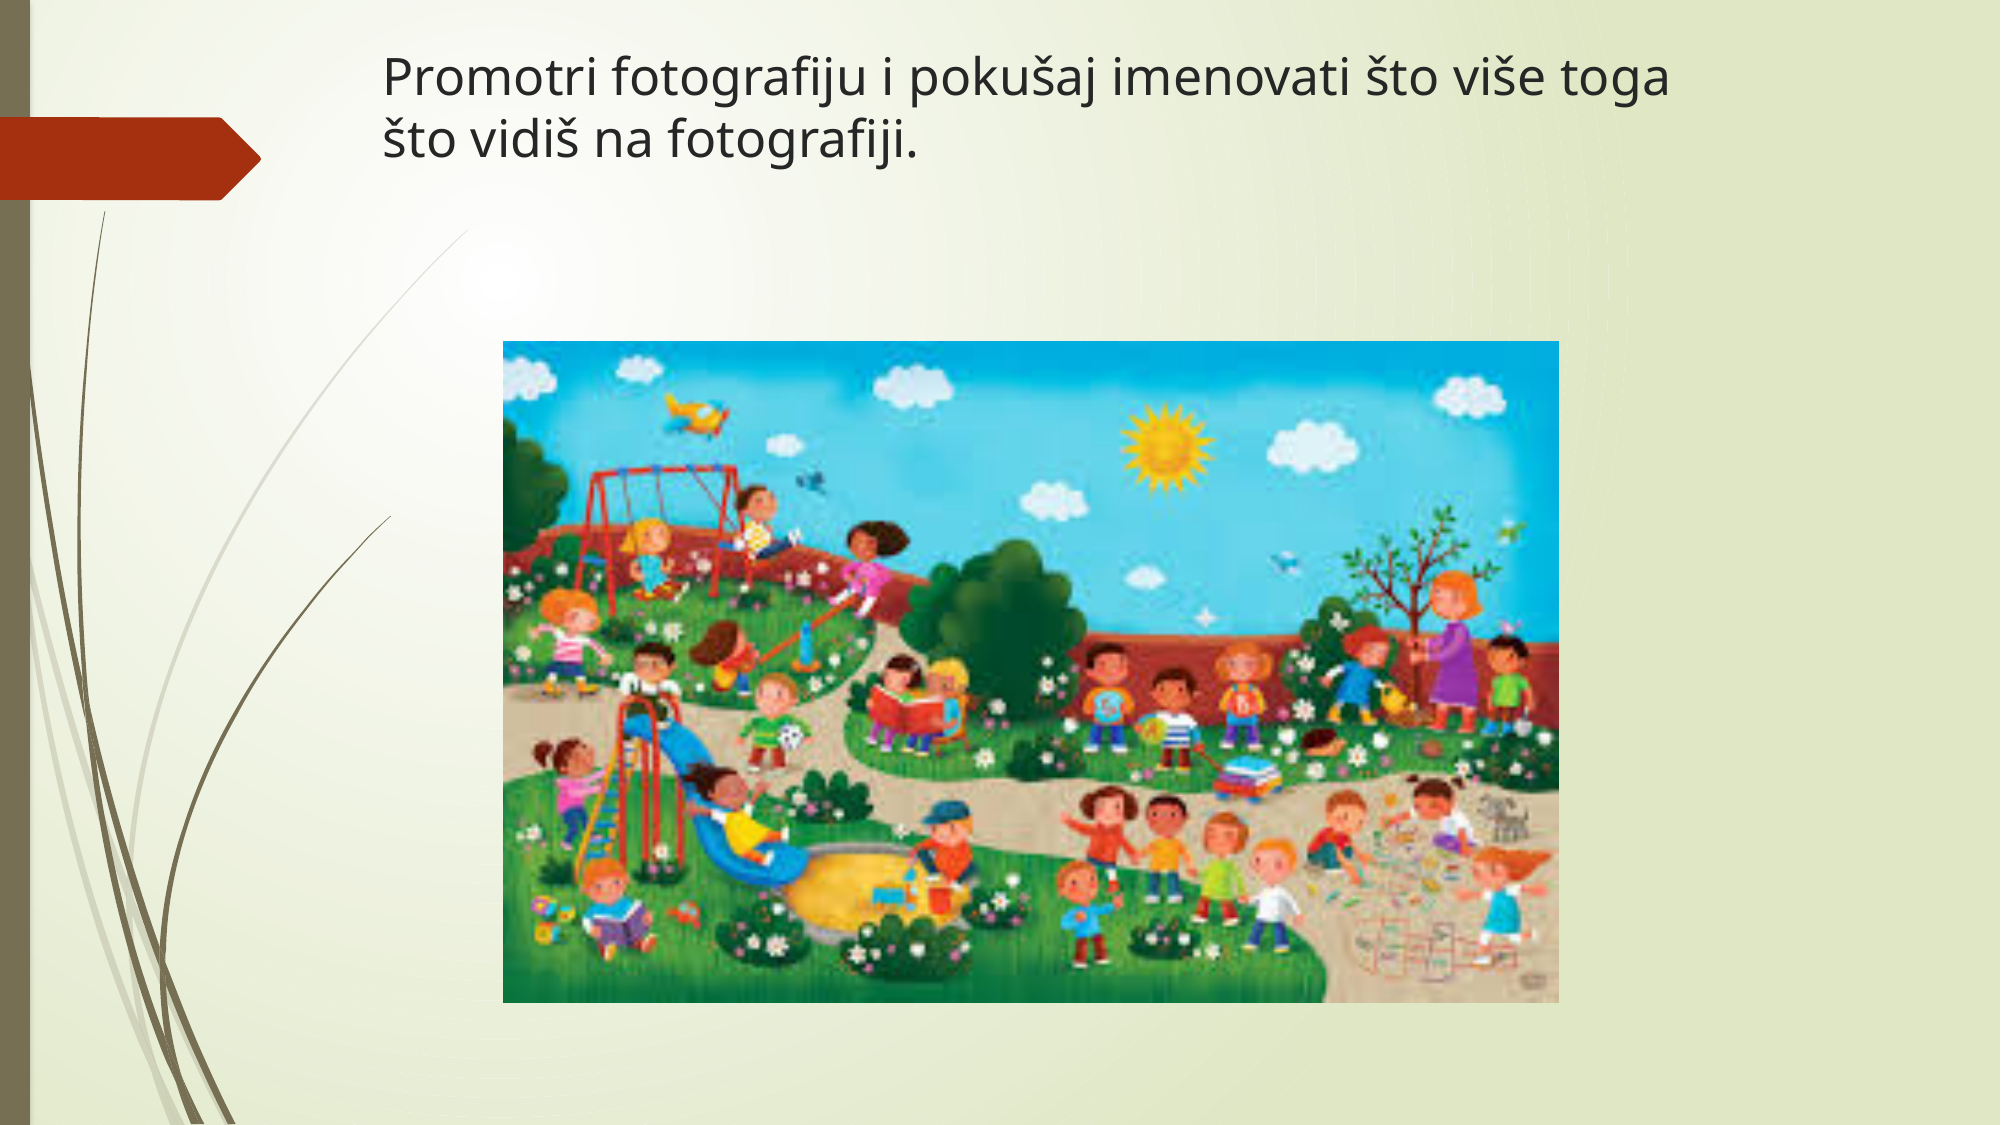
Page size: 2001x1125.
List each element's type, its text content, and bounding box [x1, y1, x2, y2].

title Promotri fotografiju i pokušaj imenovati što više toga što vidiš na fotografiji. [367, 35, 1755, 178]
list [503, 341, 1559, 1004]
